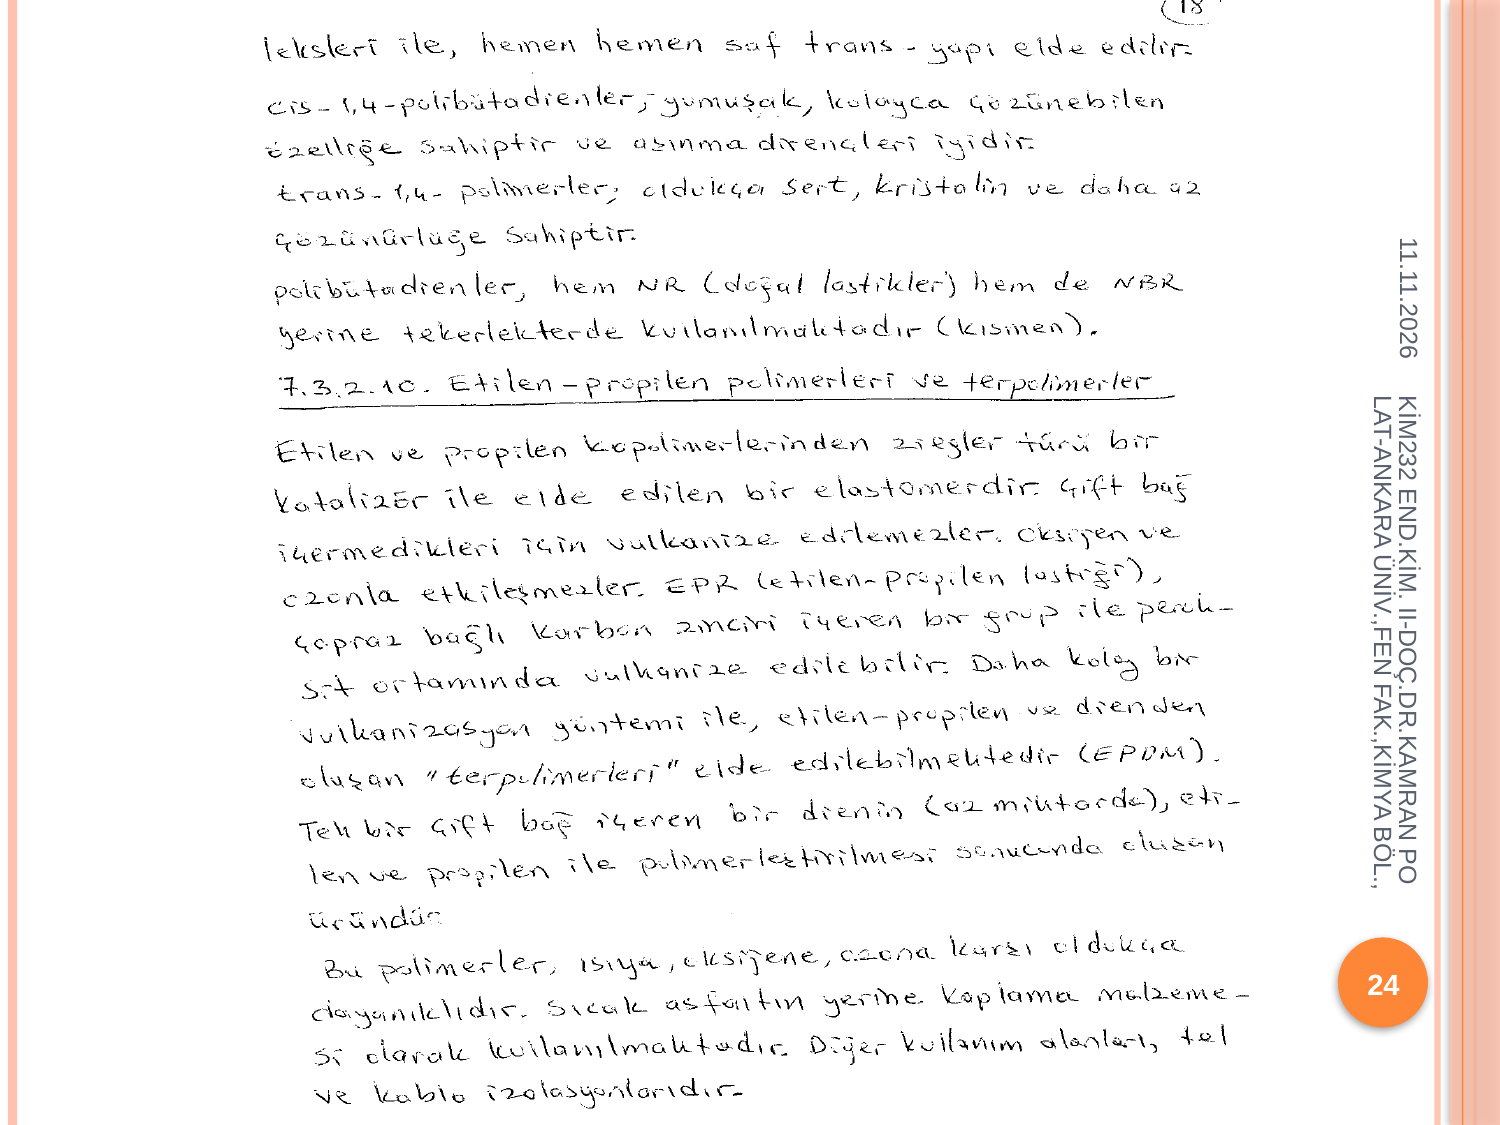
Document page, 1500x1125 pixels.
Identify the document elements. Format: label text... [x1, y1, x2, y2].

footer KİM232 END.KİM. II-DOÇ.DR.KAMRAN POLAT-ANKARA ÜNİV.,FEN FAK.,KİMYA BÖL., [1379, 380, 1440, 906]
picture [229, 0, 1271, 1125]
slide_number 24 [1333, 940, 1434, 1027]
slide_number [1378, 43, 1442, 374]
